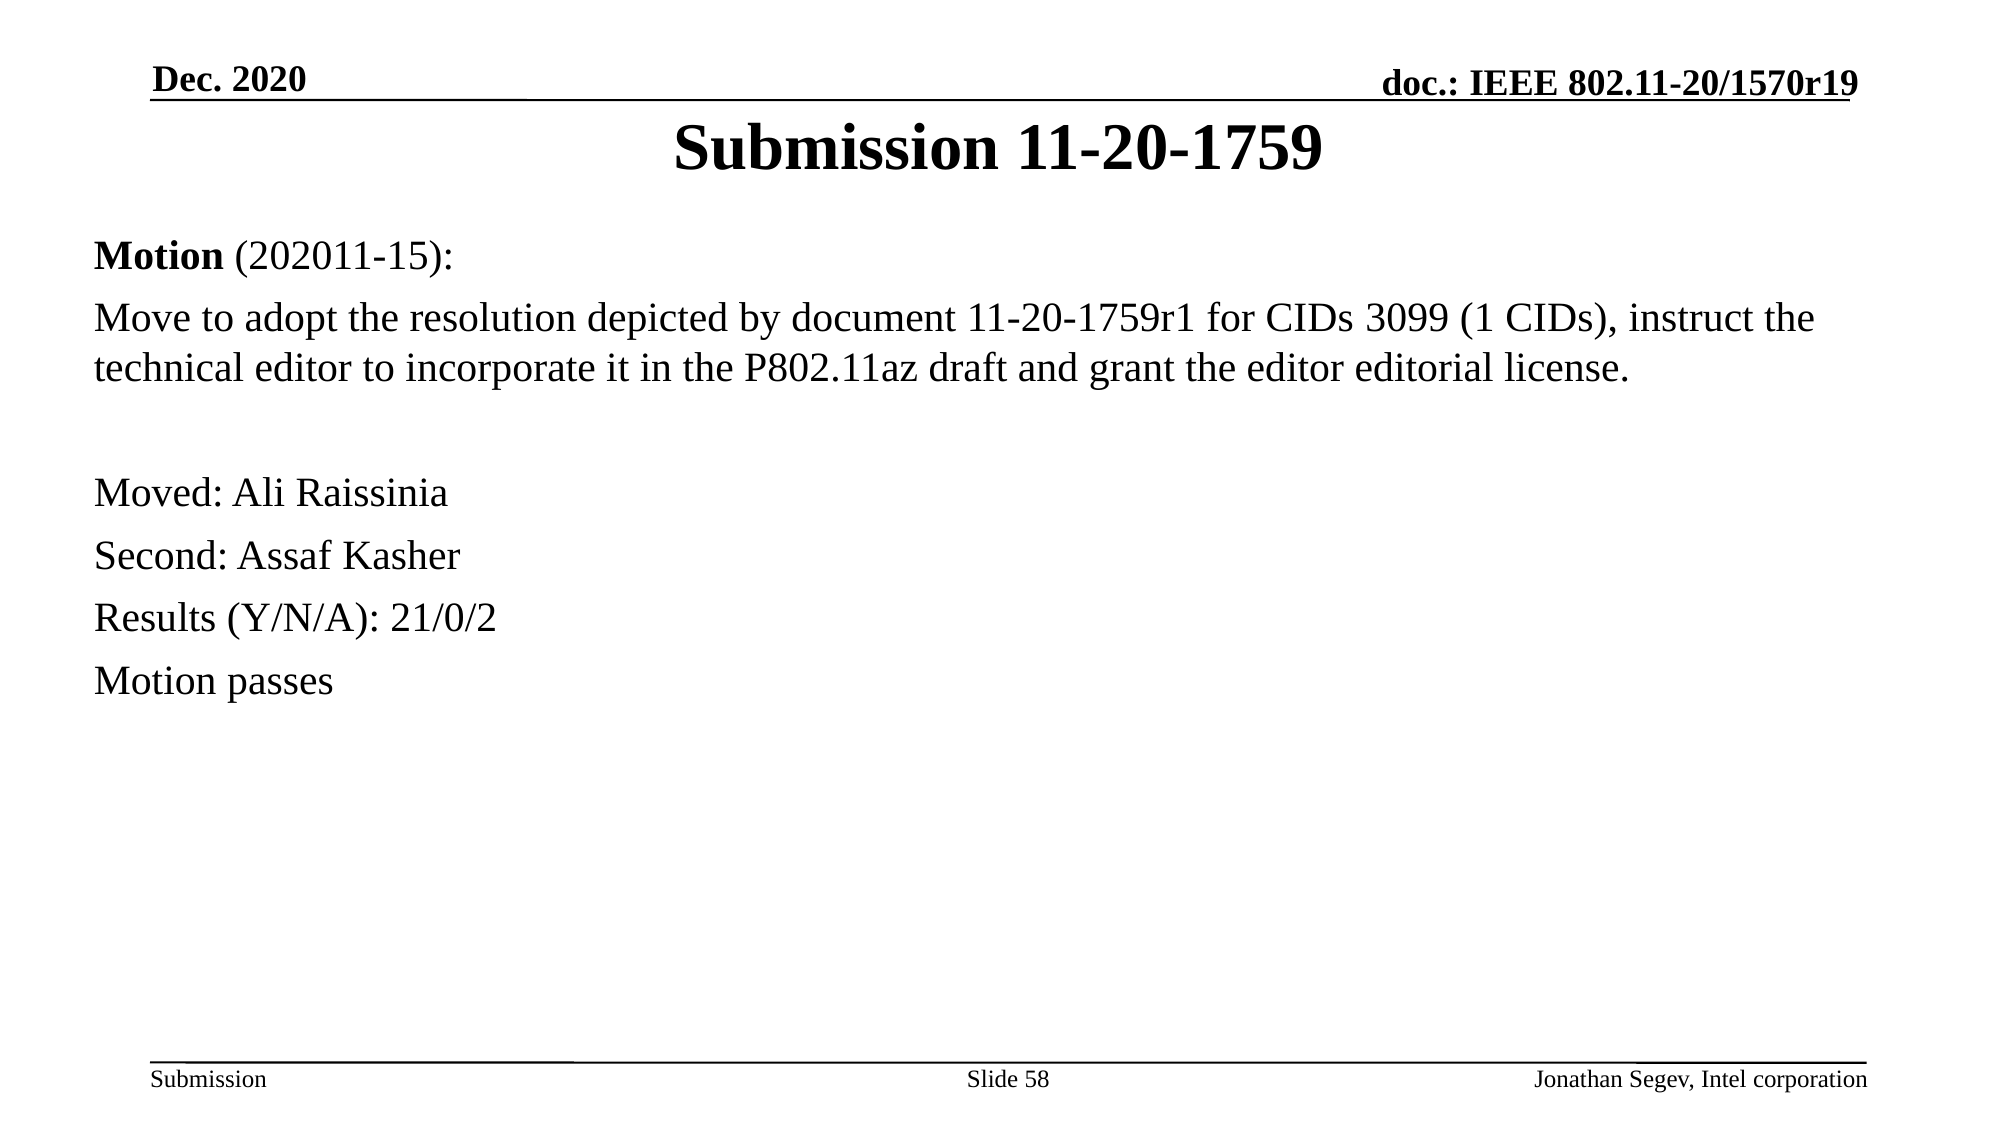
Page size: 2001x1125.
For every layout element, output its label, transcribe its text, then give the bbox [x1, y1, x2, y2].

title Submission 11-20-1759 [149, 112, 1850, 173]
list Motion (202011-15): Move to adopt the resolution depicted by document 11-20-1759r1 for CIDs 3099 (1 CIDs), instruct the technical editor to incorporate it in the P802.11az draft and grant the editor editorial license. Moved: Ali Raissinia Second: Assaf Kasher Results (Y/N/A): 21/0/2 Motion passes [78, 219, 1922, 1000]
slide_number Slide 58 [950, 1061, 1067, 1123]
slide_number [152, 54, 563, 100]
footer Jonathan Segev, Intel corporation [1171, 1061, 1869, 1093]
